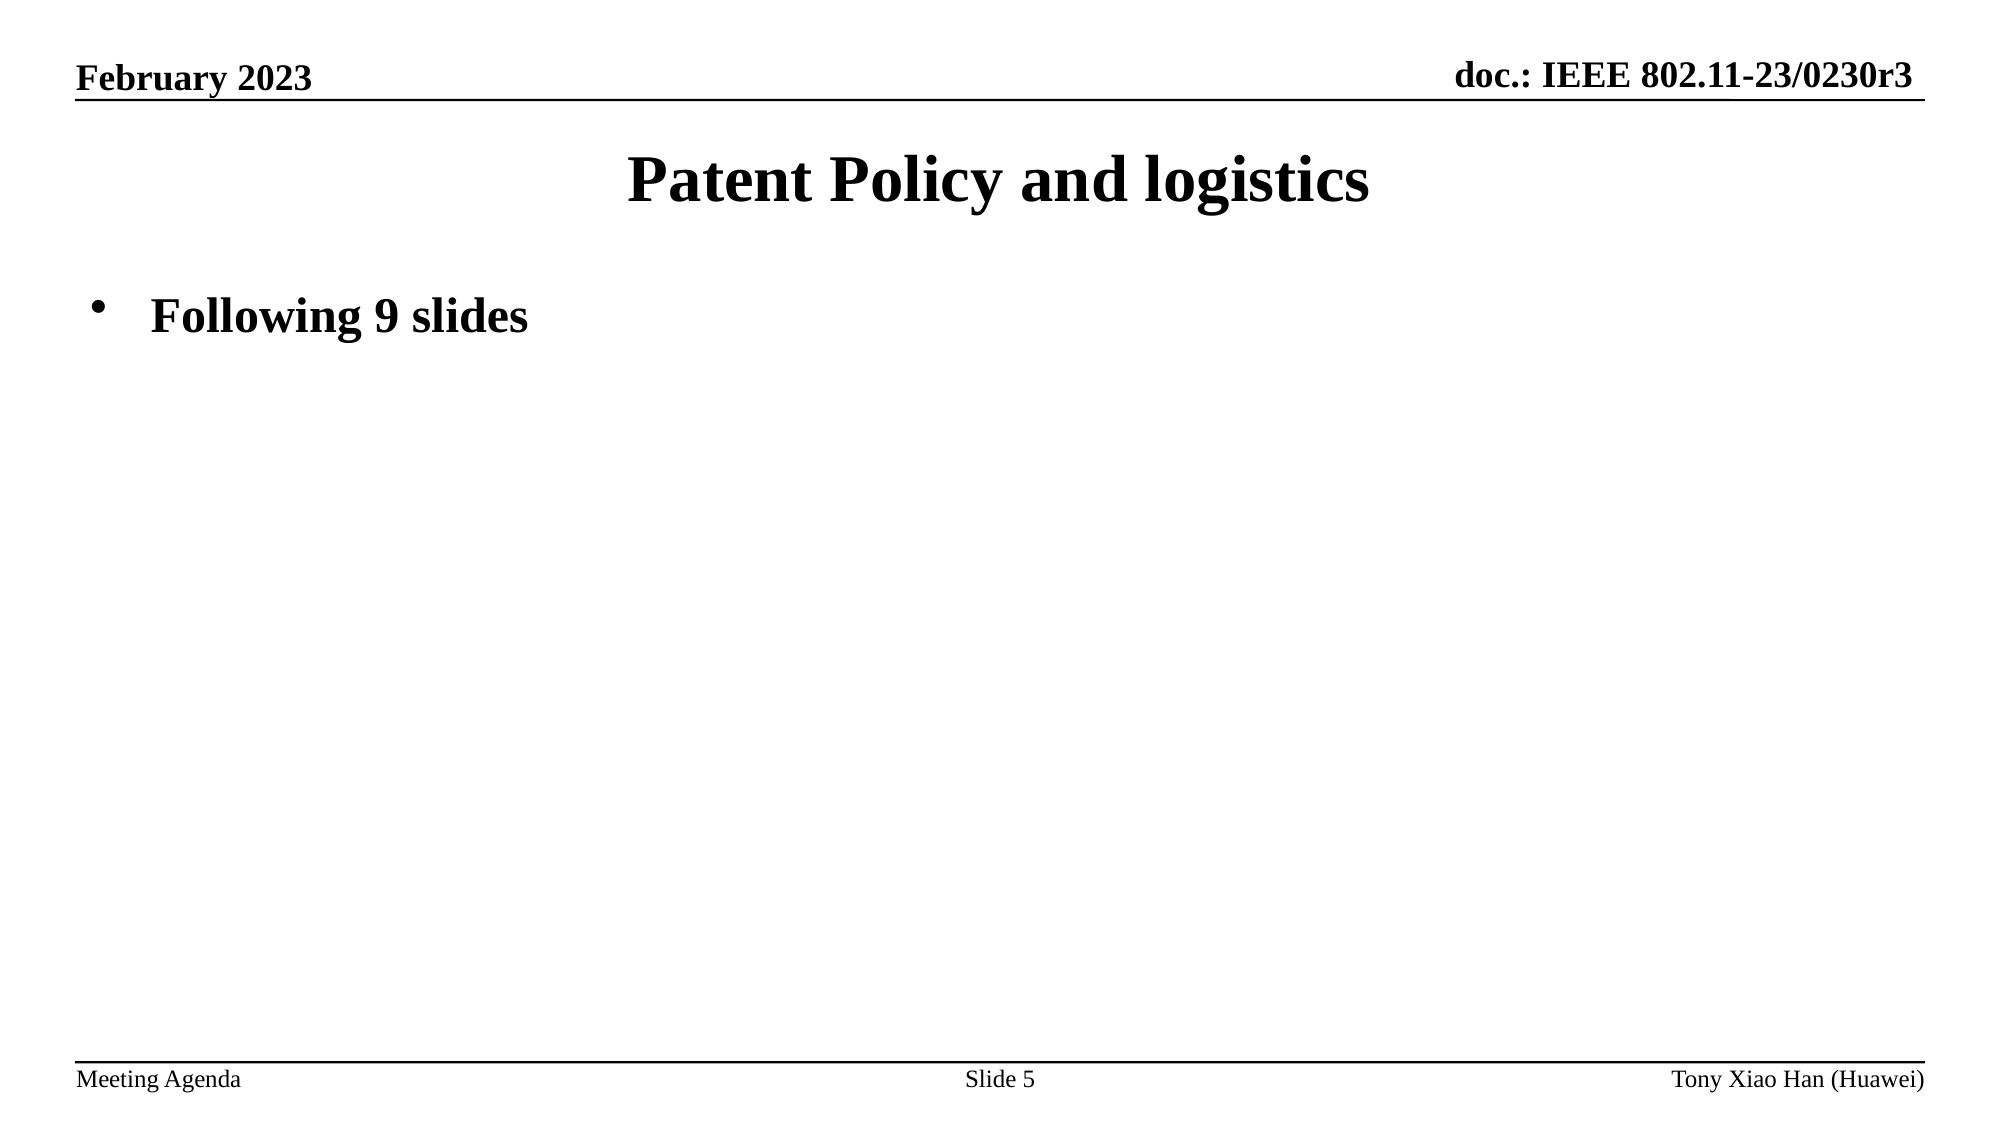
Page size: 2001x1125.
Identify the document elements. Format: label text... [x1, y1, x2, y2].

text_box Patent Policy and logistics [362, 87, 1638, 263]
text_box Following 9 slides [75, 274, 1925, 950]
